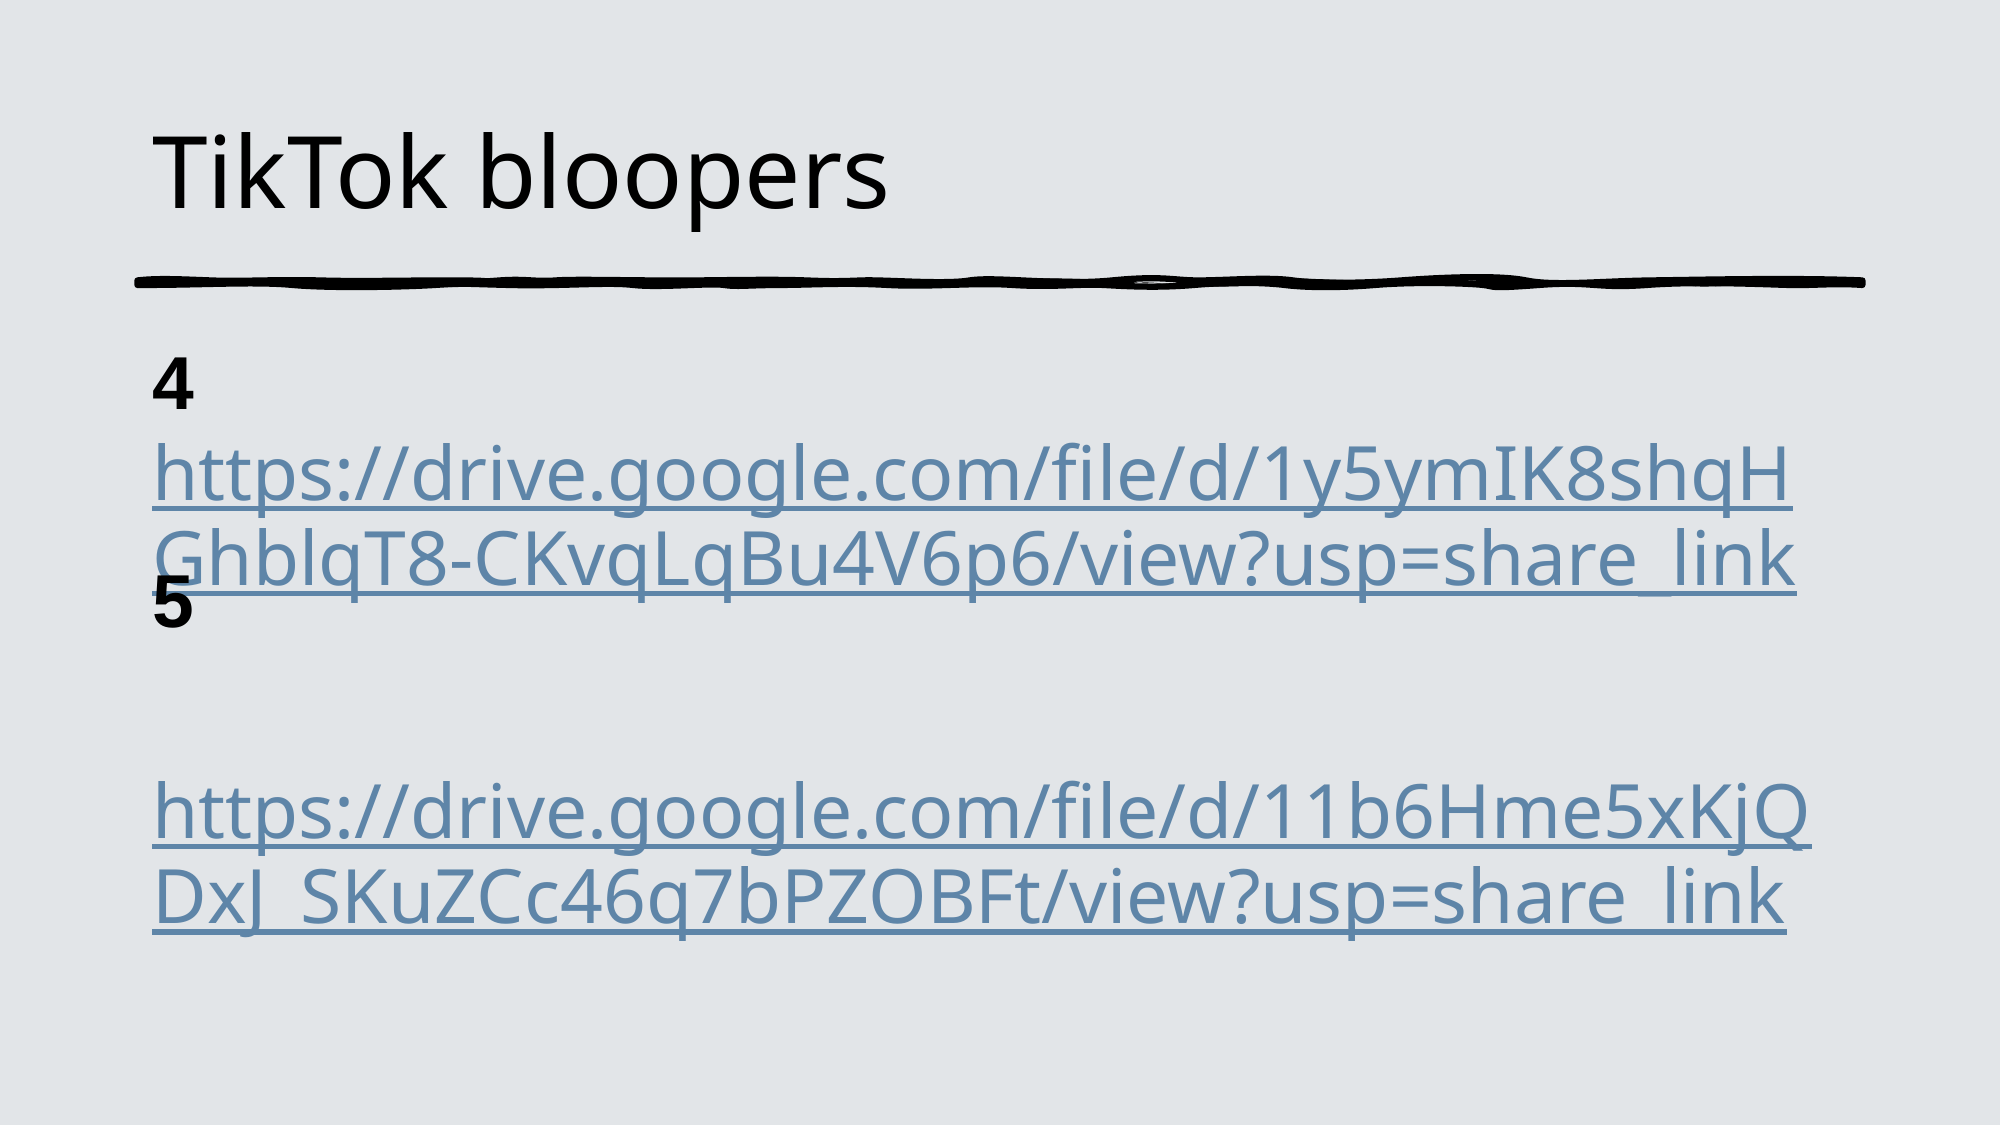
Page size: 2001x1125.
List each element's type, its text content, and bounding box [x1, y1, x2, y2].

title TikTok bloopers [137, 59, 1863, 278]
list https://drive.google.com/file/d/1y5ymIK8shqHGhblqT8-CKvqLqBu4V6p6/view?usp=share_link https://drive.google.com/file/d/11b6Hme5xKjQDxJ_SKuZCc46q7bPZOBFt/view?usp=share_link [137, 316, 1863, 1014]
text_box 4 [137, 327, 210, 433]
text_box 5 [137, 545, 210, 650]
